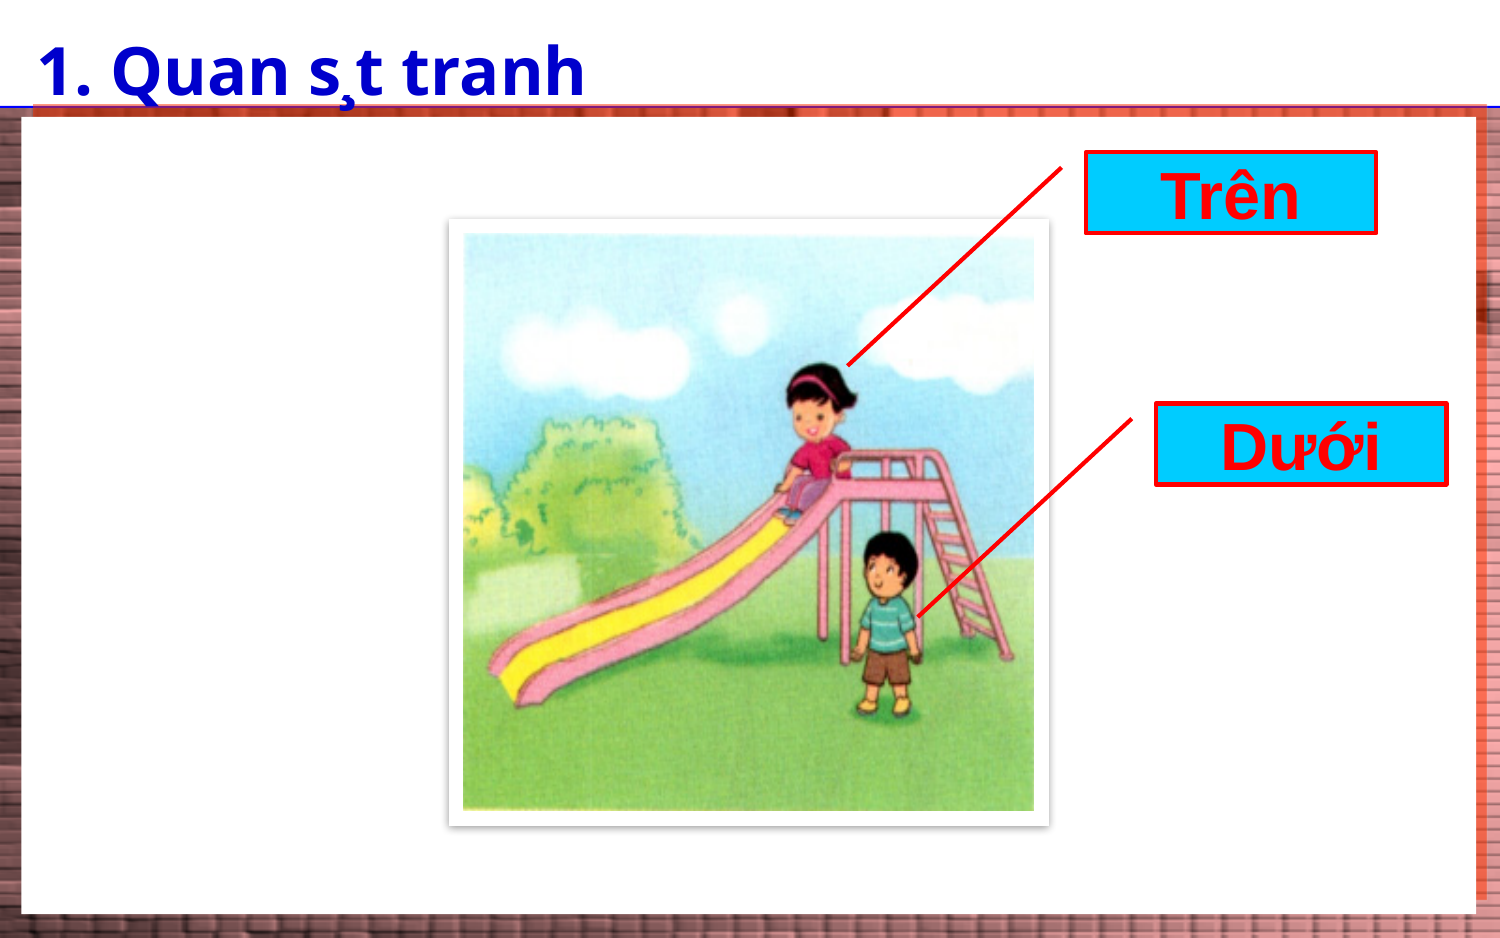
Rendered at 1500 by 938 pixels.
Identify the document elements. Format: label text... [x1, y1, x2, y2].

picture [0, 106, 1500, 938]
text_box 1. Quan s¸t tranh [21, 21, 705, 105]
